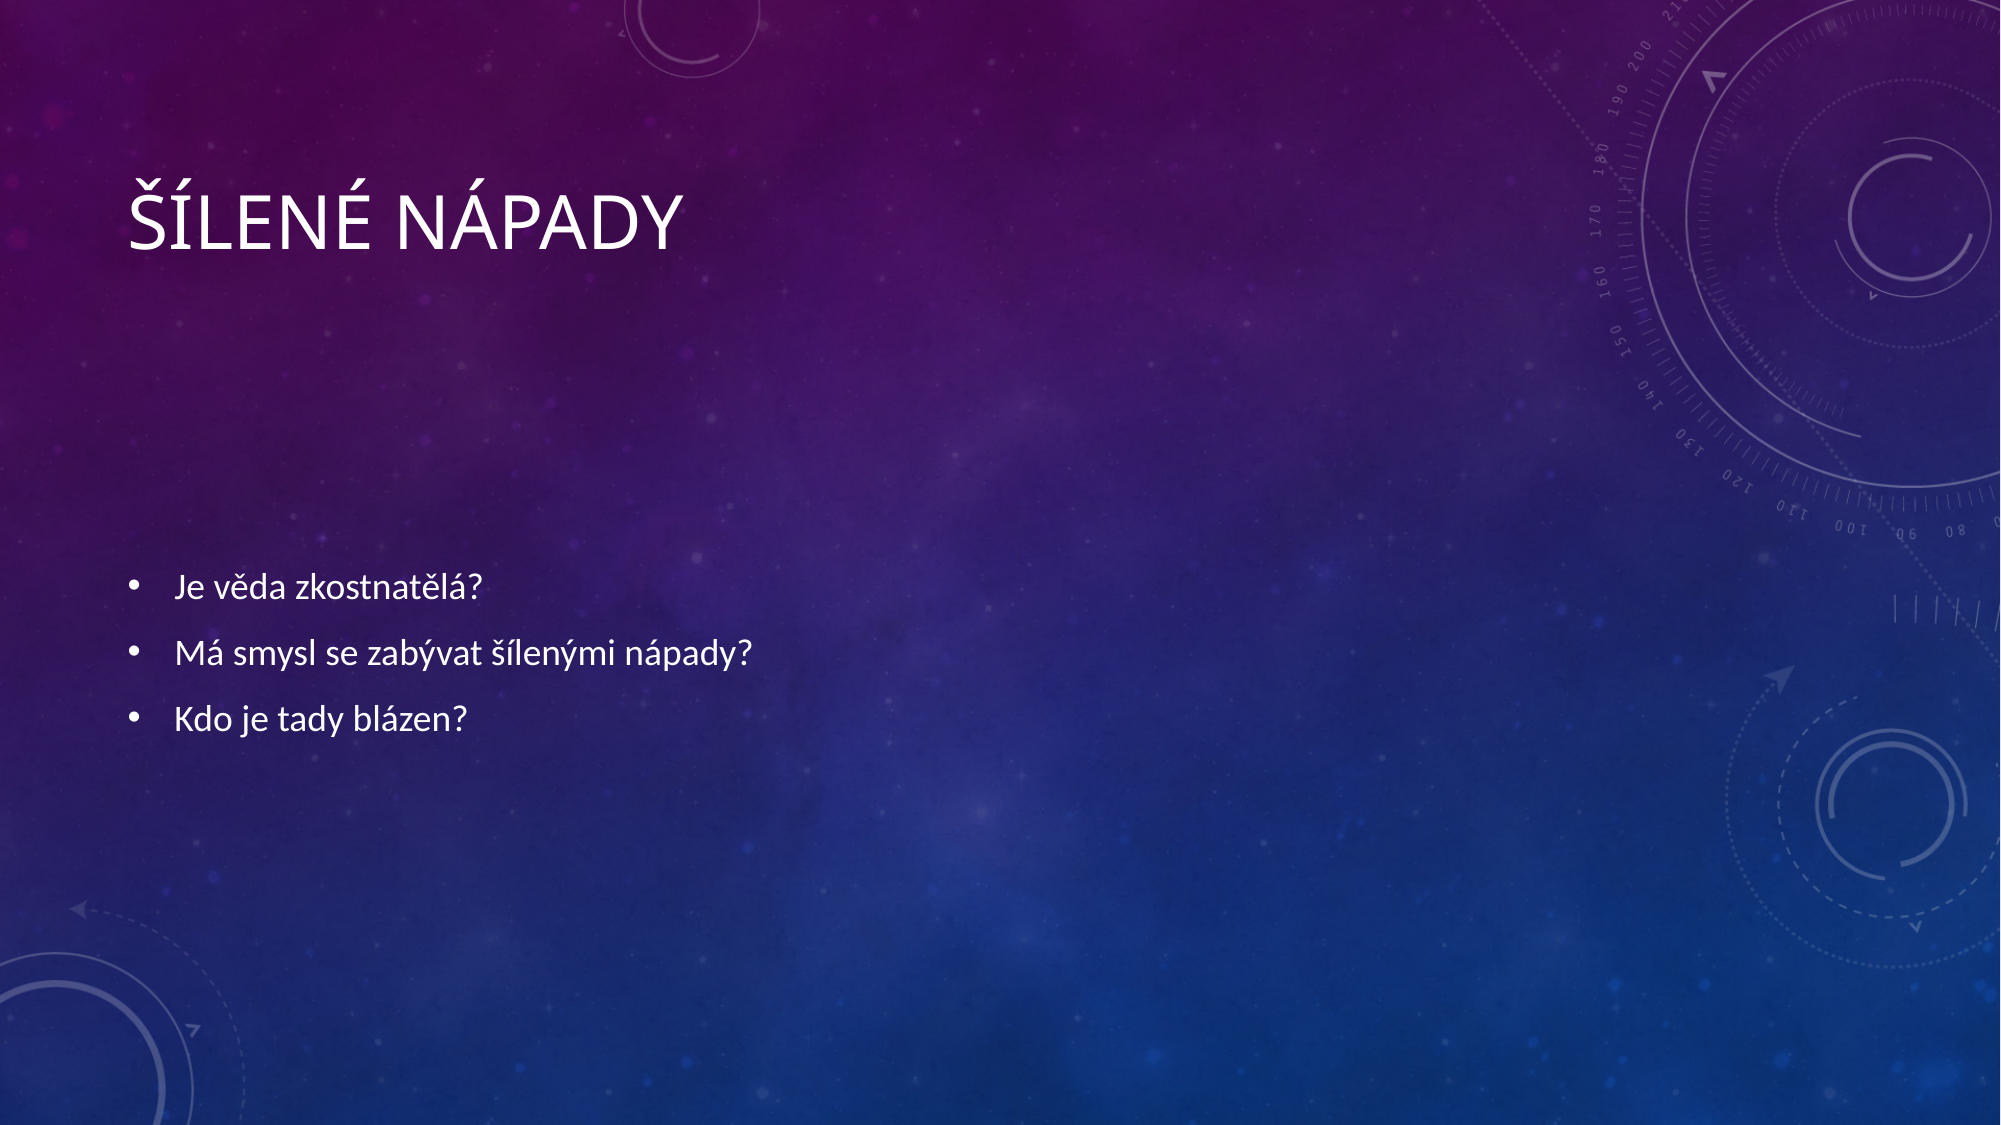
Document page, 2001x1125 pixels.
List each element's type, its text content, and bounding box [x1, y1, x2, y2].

picture [0, 0, 2001, 1125]
title Šílené nápady [112, 99, 1775, 339]
list Je věda zkostnatělá? Má smysl se zabývat šílenými nápady? Kdo je tady blázen? [112, 351, 1775, 950]
